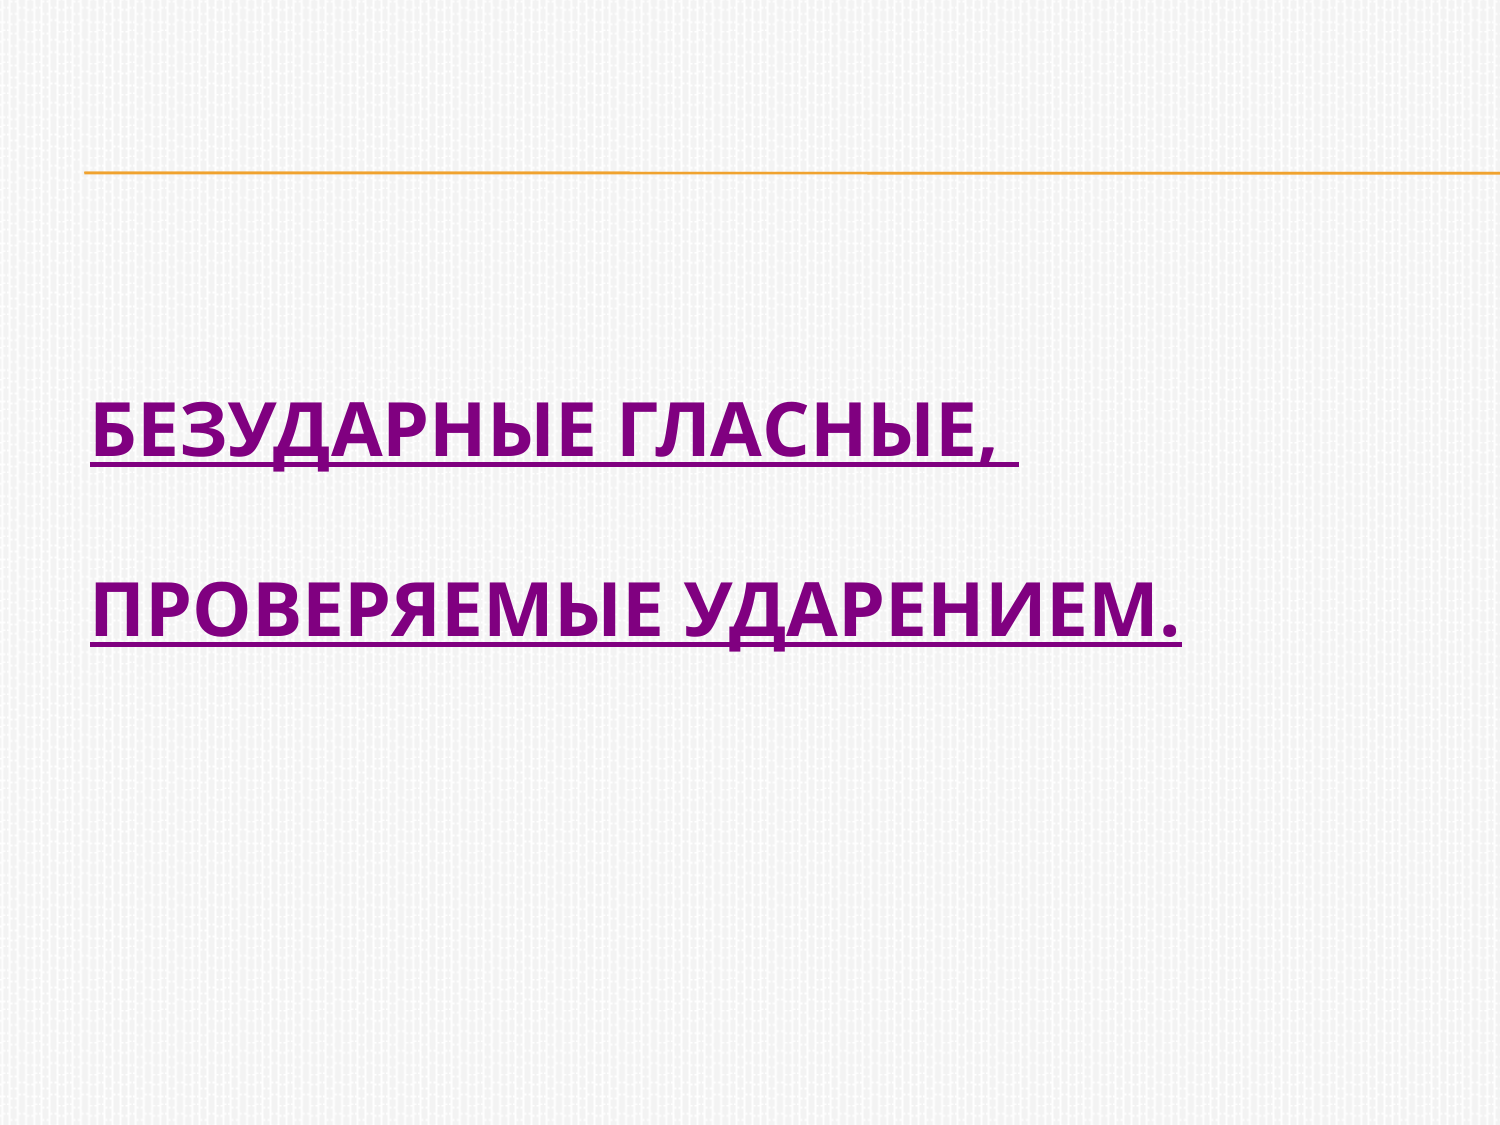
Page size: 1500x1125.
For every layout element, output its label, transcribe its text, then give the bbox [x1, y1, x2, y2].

title Безударные гласные, проверяемые ударением. [75, 45, 1425, 988]
